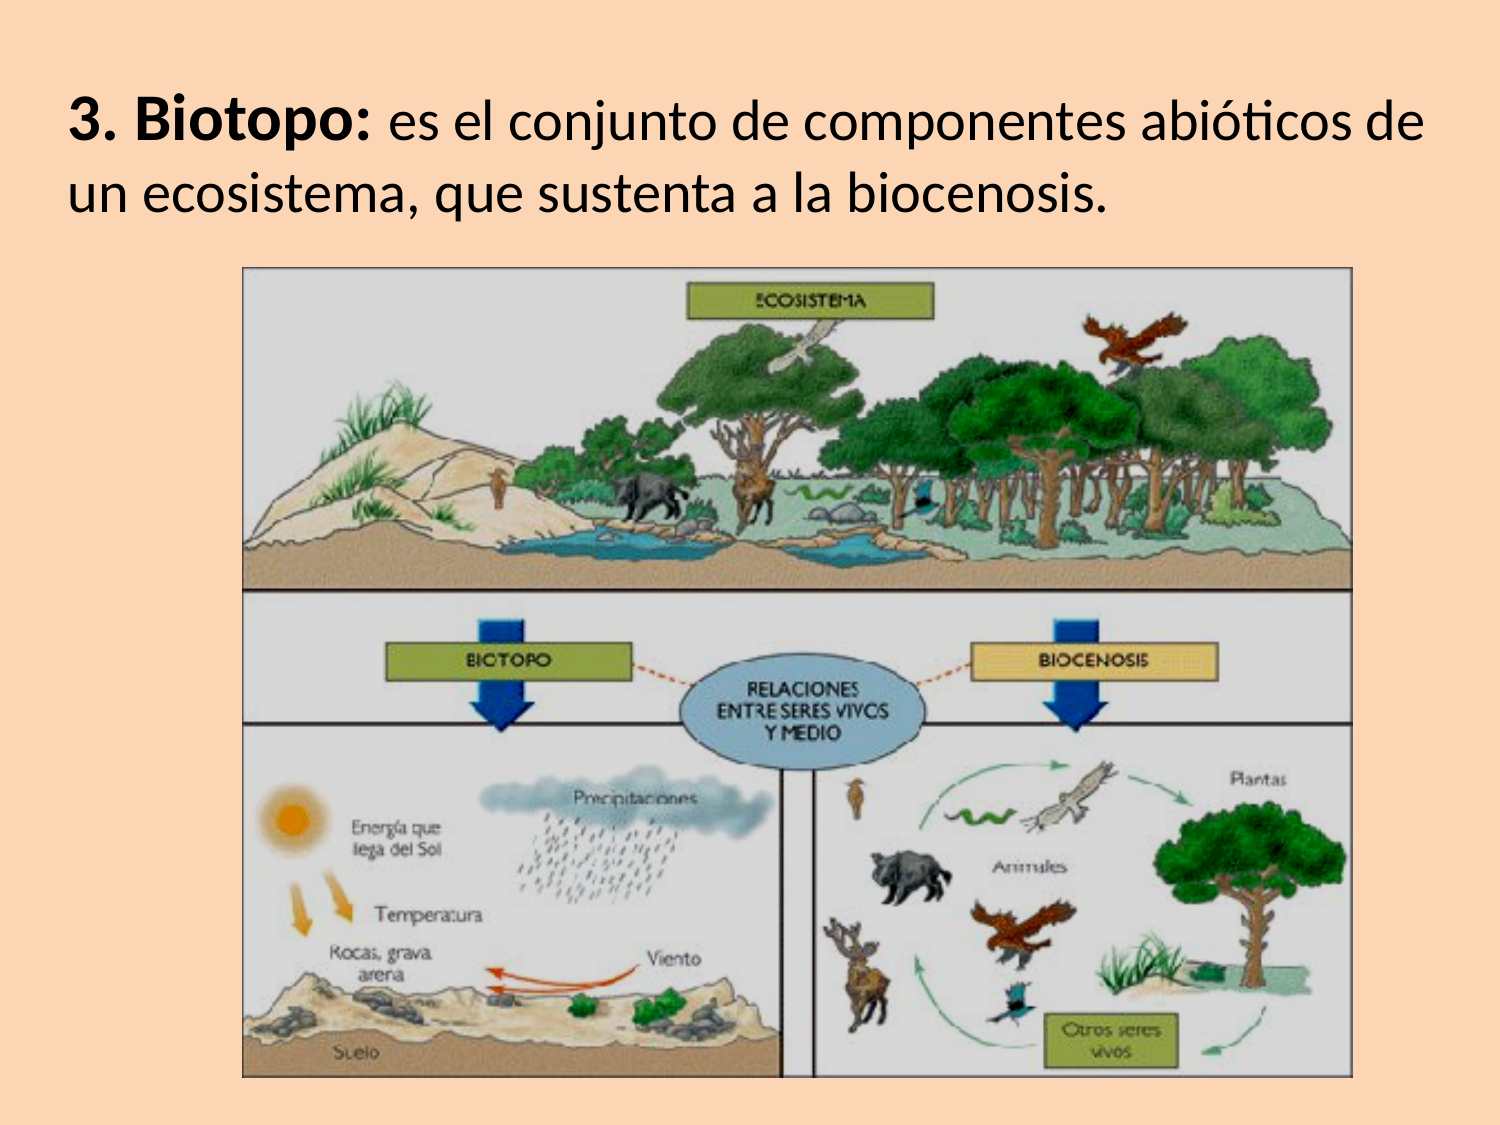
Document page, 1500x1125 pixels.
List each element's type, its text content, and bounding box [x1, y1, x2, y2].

text_box 3. Biotopo: es el conjunto de componentes abióticos de un ecosistema, que sustenta a la biocenosis. [53, 66, 1500, 232]
picture [241, 266, 1353, 1078]
